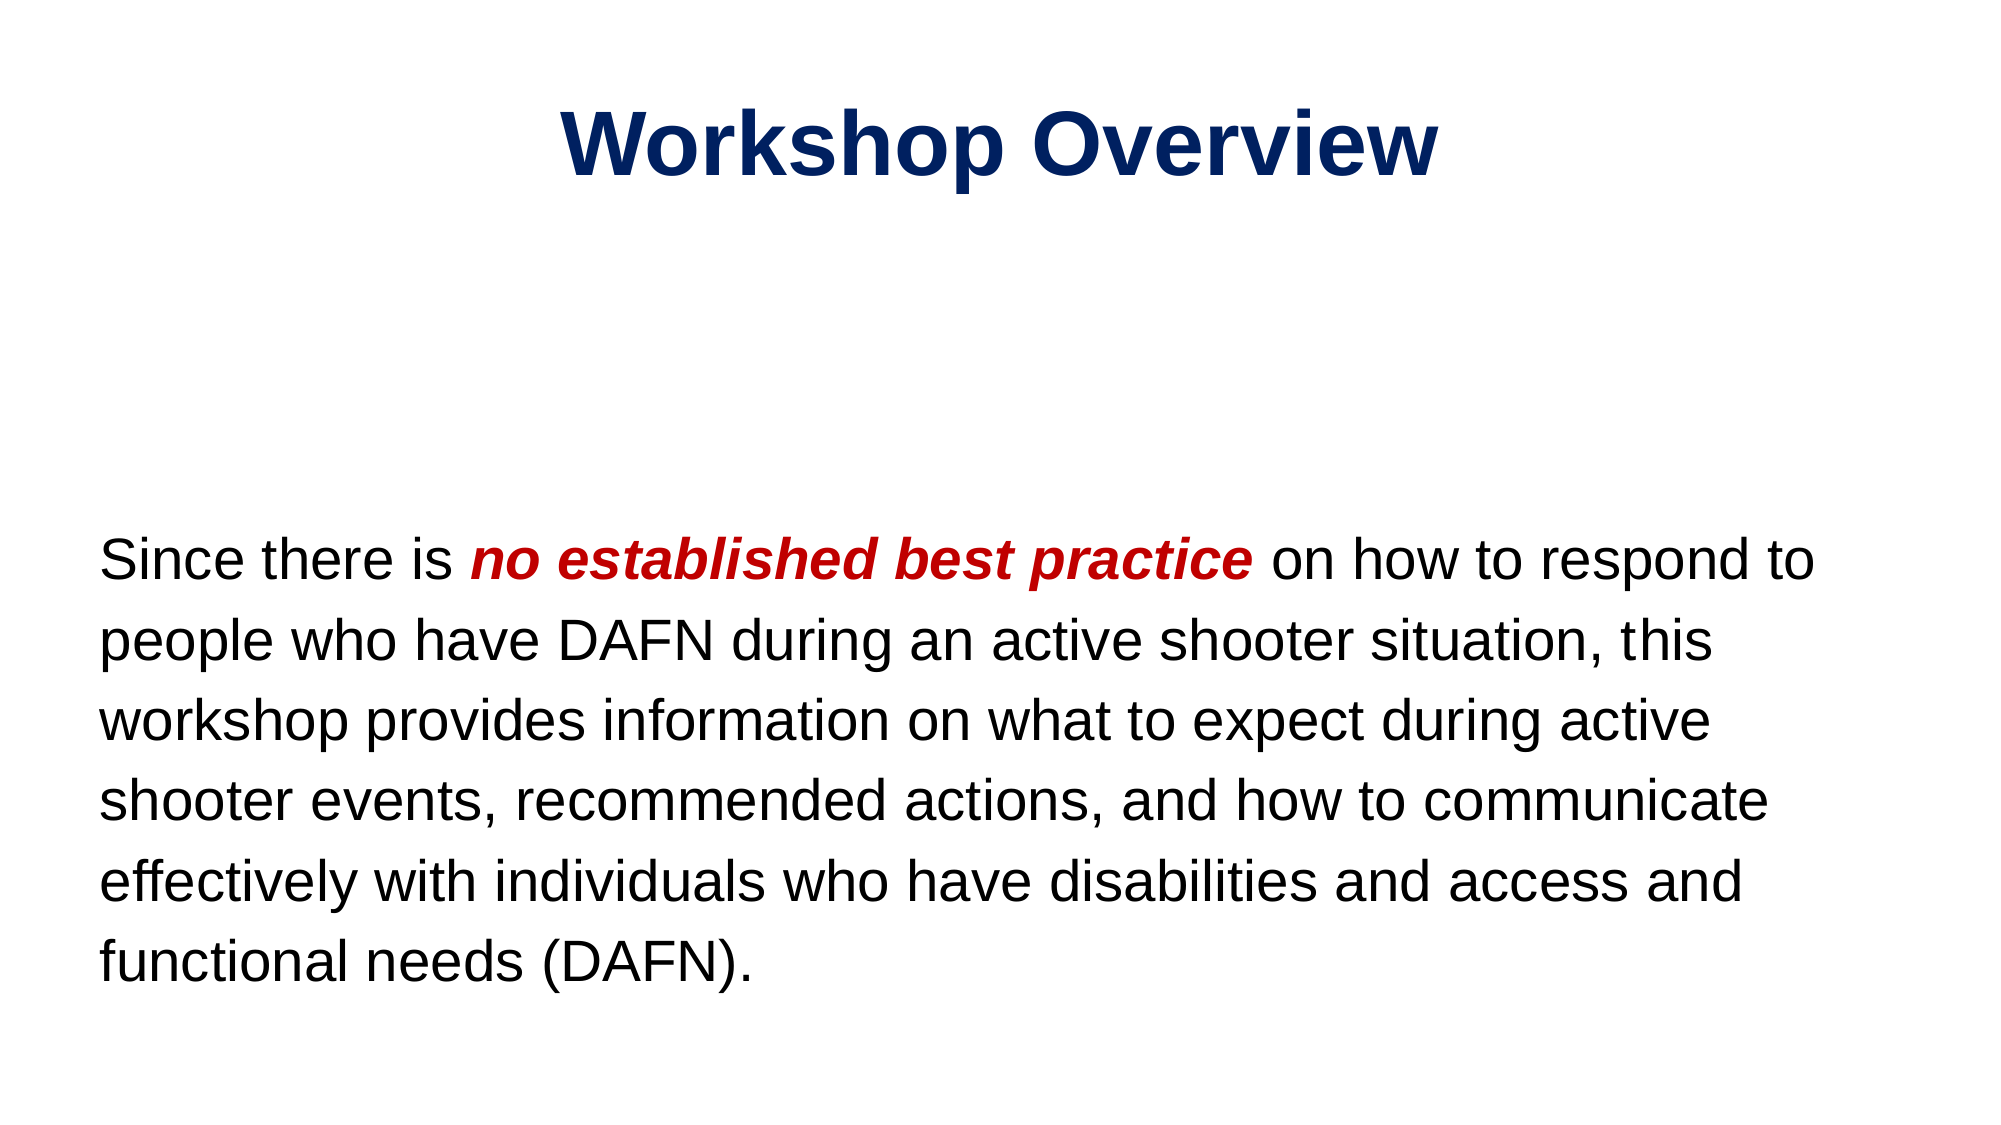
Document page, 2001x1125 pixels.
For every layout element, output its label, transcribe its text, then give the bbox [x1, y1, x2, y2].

title Workshop Overview [137, 59, 1863, 232]
list Since there is no established best practice on how to respond to people who have DAFN during an active shooter situation, this workshop provides information on what to expect during active shooter events, recommended actions, and how to communicate effectively with individuals who have disabilities and access and functional needs (DAFN). [84, 503, 1916, 1066]
